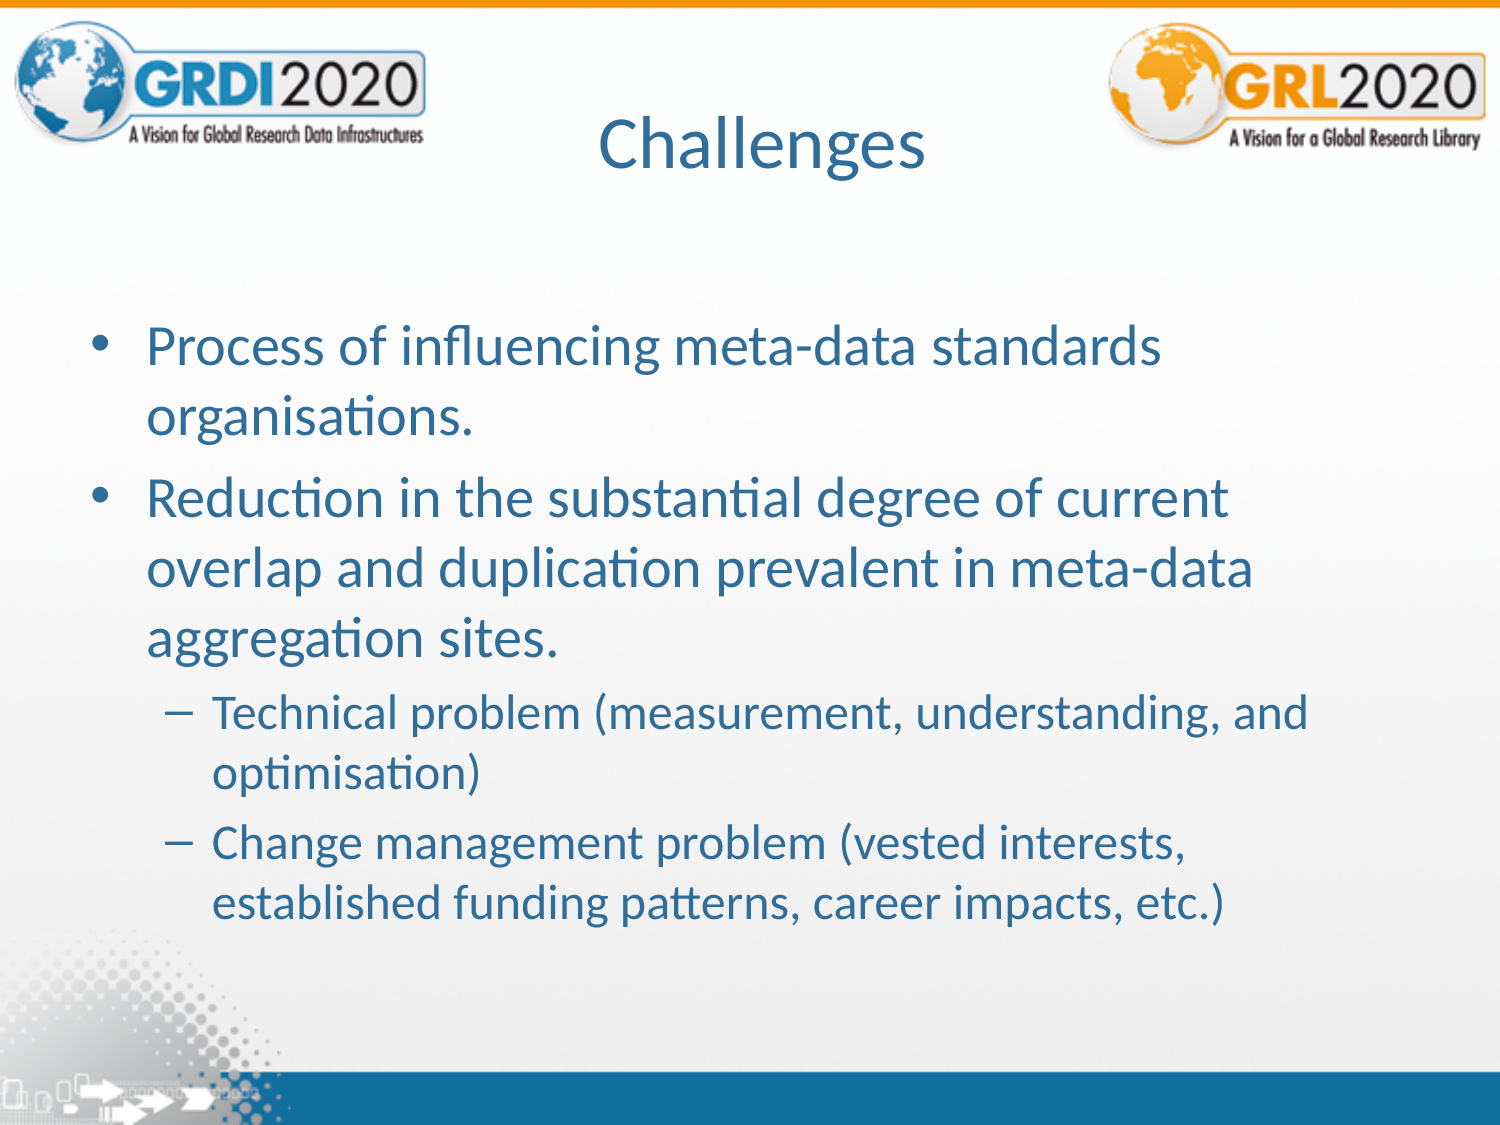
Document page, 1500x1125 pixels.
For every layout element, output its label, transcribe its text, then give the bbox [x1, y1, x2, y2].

picture [0, 0, 1500, 1125]
list Process of influencing meta-data standards organisations. Reduction in the substantial degree of current overlap and duplication prevalent in meta-data aggregation sites. Technical problem (measurement, understanding, and optimisation) Change management problem (vested interests, established funding patterns, career impacts, etc.) [75, 299, 1425, 1005]
title Challenges [425, 45, 1100, 233]
